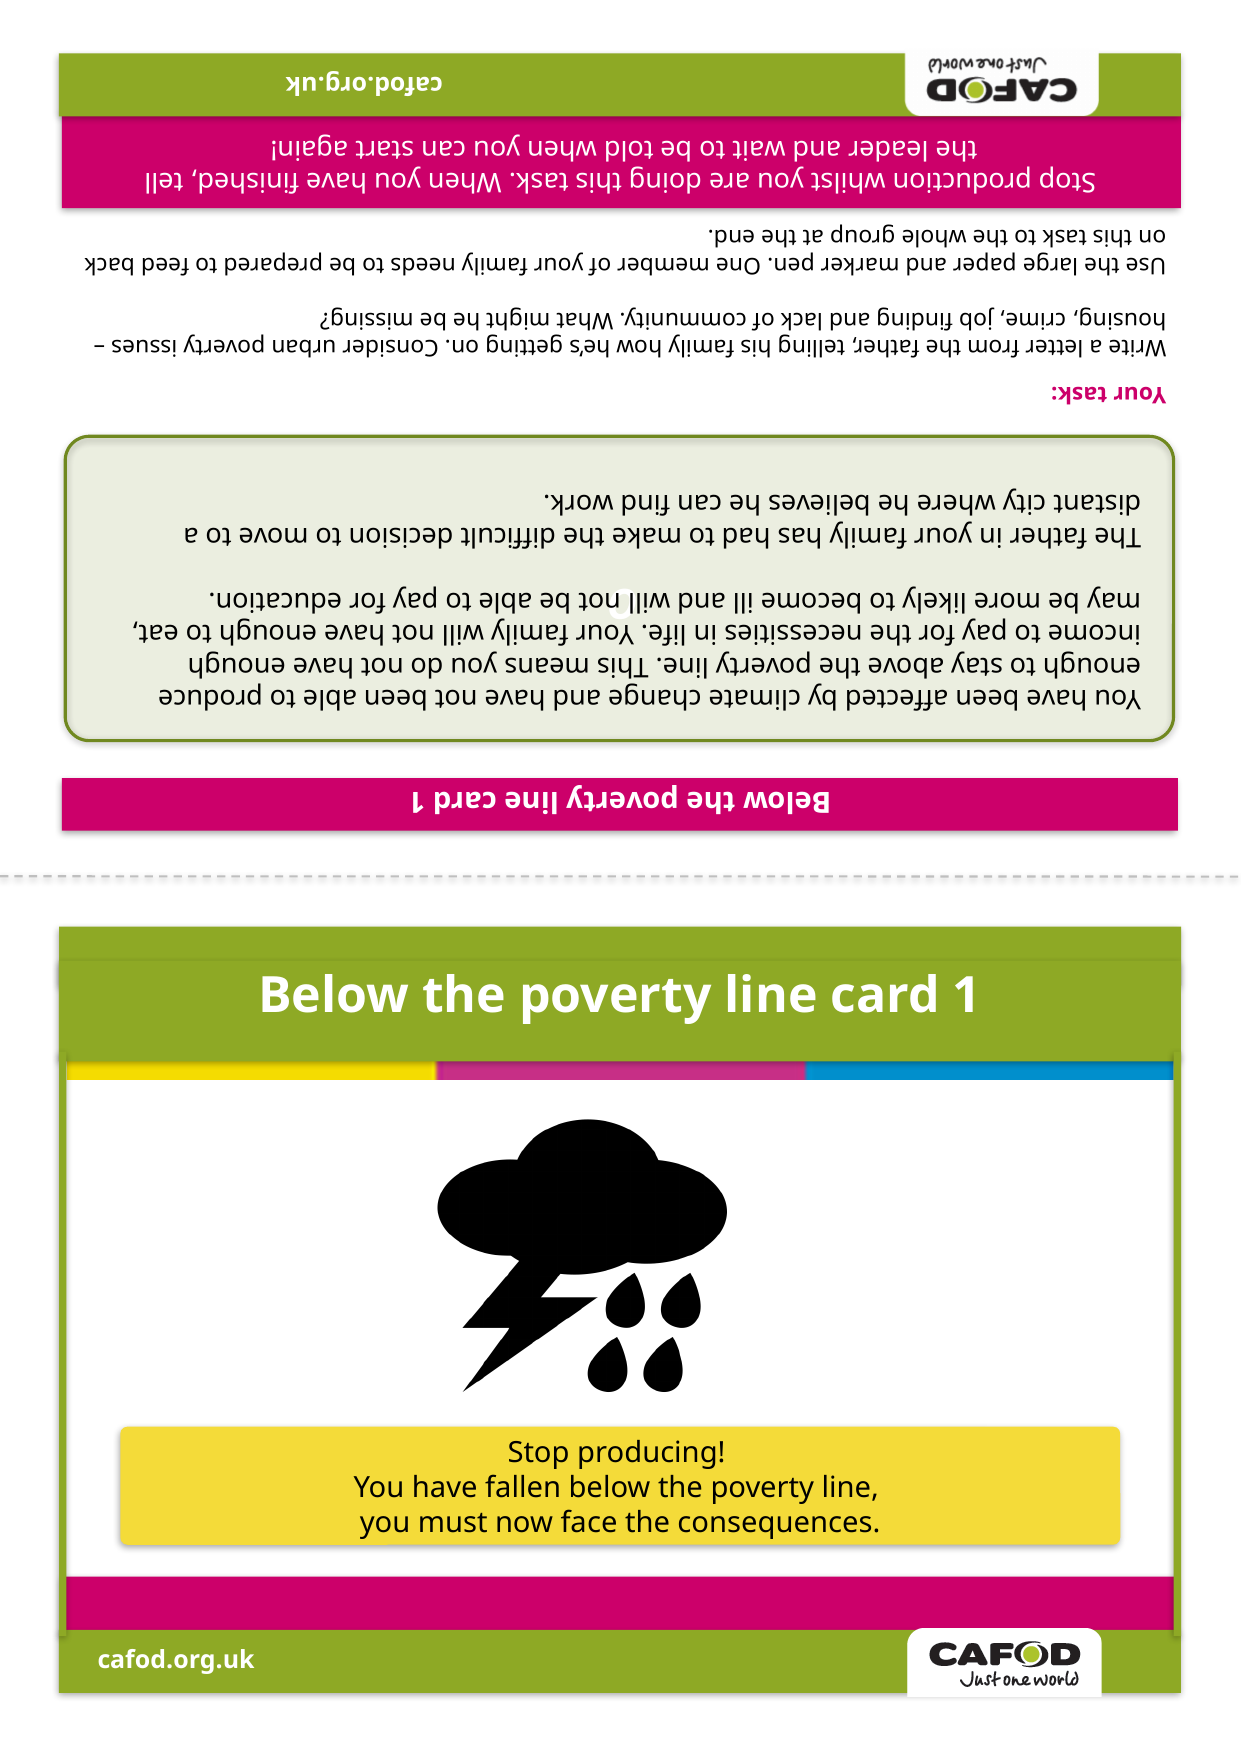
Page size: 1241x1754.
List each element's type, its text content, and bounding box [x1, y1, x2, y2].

picture [903, 47, 1099, 116]
picture [435, 1108, 729, 1402]
text_box [58, 926, 1182, 960]
text_box [58, 1629, 905, 1694]
picture [66, 1038, 1174, 1081]
text_box [58, 1051, 67, 1637]
text_box [58, 960, 1182, 1051]
text_box [1104, 1629, 1182, 1694]
text_box cafod.org.uk [82, 1636, 458, 1682]
picture [907, 1628, 1103, 1697]
text_box [1173, 1051, 1182, 1637]
text_box Stop producing! You have fallen below the poverty line, you must now face the consequences. [119, 1425, 1122, 1546]
text_box [71, 1576, 1168, 1628]
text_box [58, 53, 1182, 832]
text_box Below the poverty line card 1 [66, 955, 1174, 1031]
